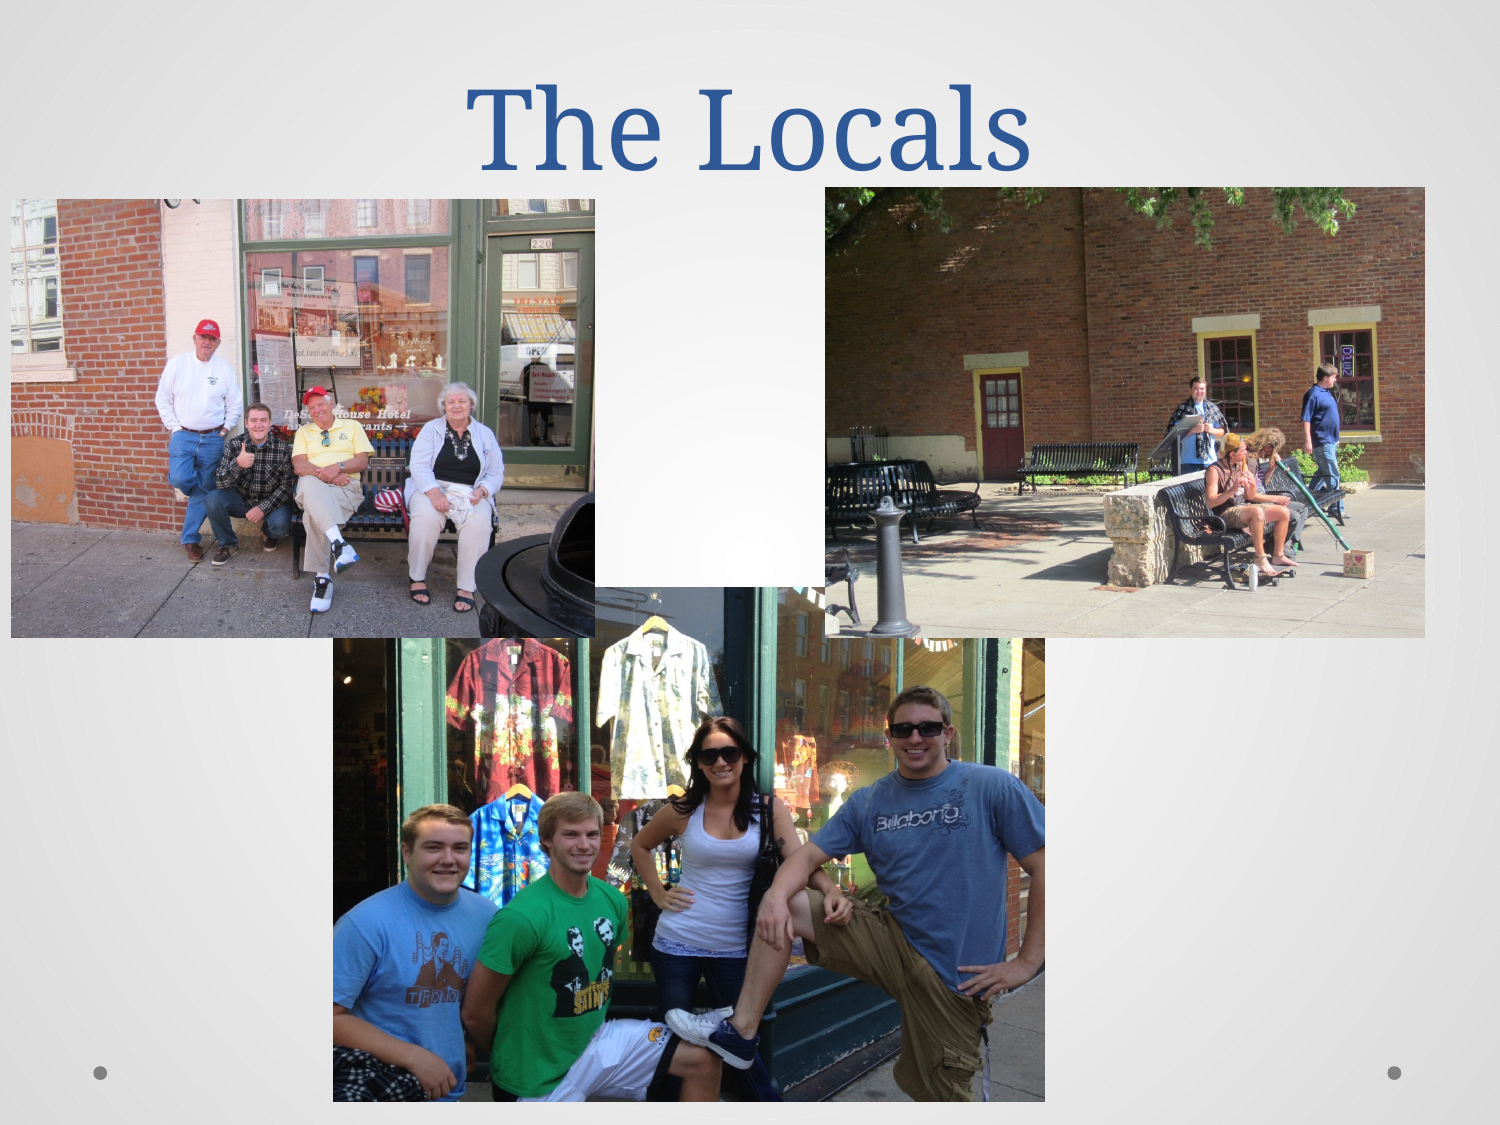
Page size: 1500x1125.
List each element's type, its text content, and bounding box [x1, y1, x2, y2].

title The Locals [75, 24, 1425, 200]
picture [10, 187, 1426, 1102]
